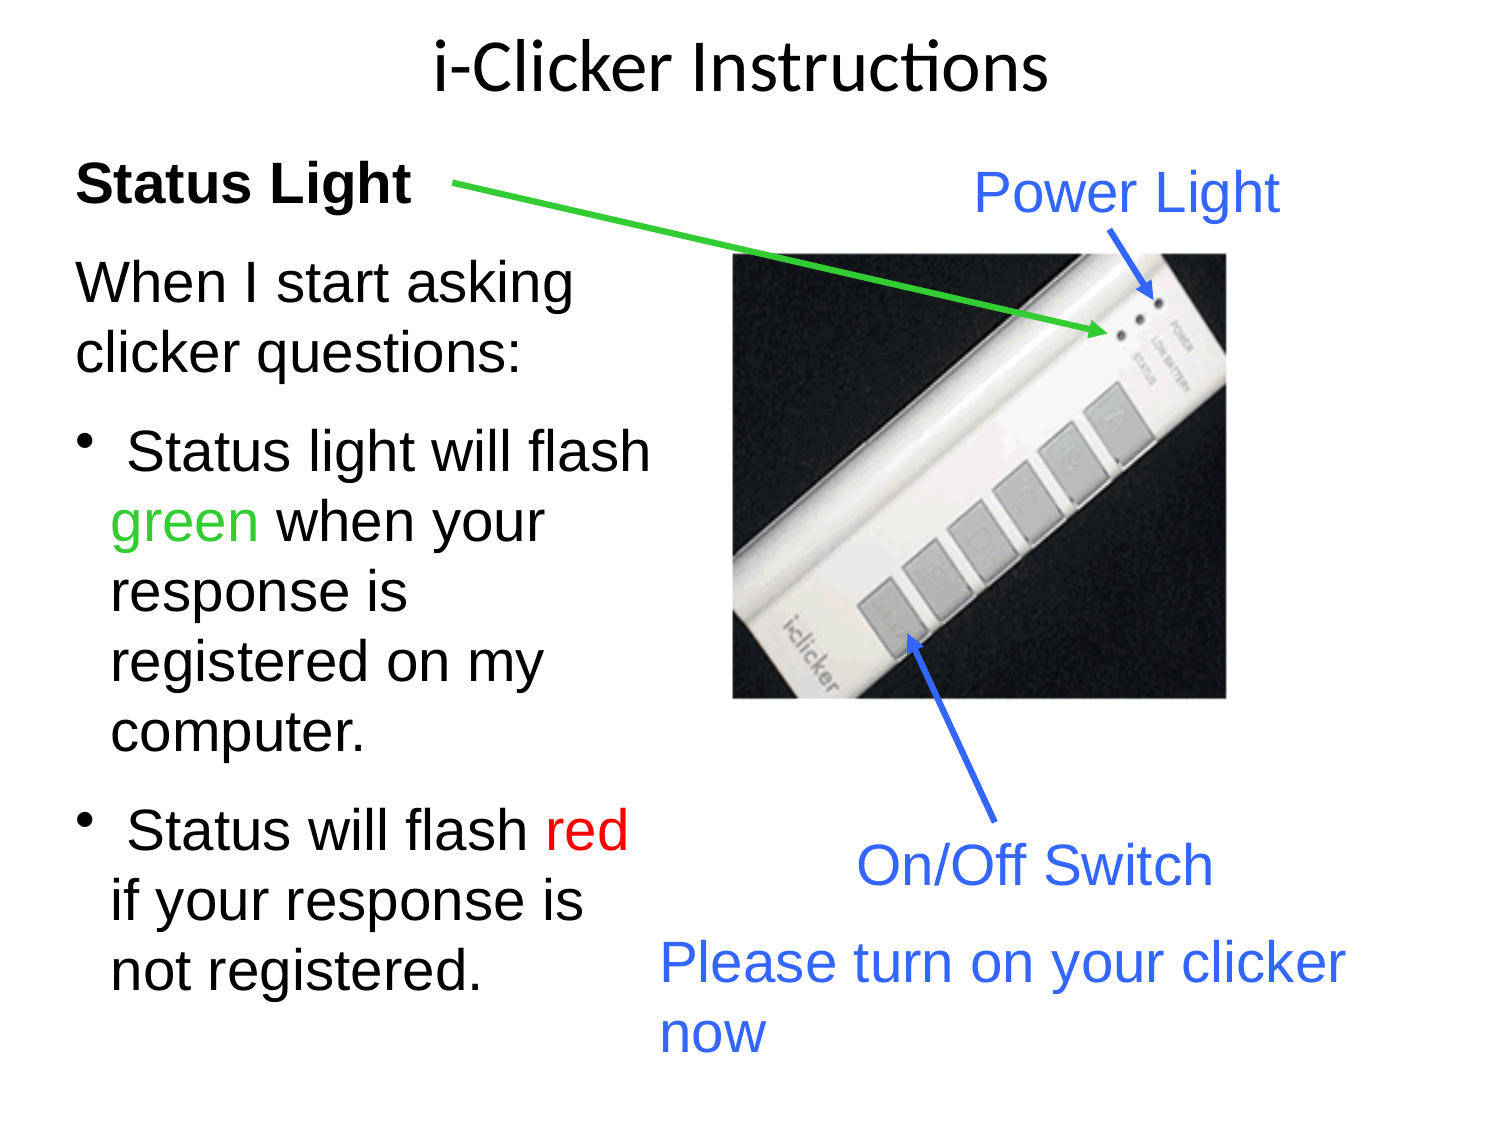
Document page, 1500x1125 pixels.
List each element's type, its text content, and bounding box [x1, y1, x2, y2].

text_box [958, 146, 1305, 301]
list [723, 231, 1247, 631]
title i-Clicker Instructions [33, 18, 1450, 105]
text_box Status Light When I start asking clicker questions: Status light will flash green when your response is registered on my computer. Status will flash red if your response is not registered. [60, 137, 675, 1010]
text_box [644, 632, 1450, 1074]
